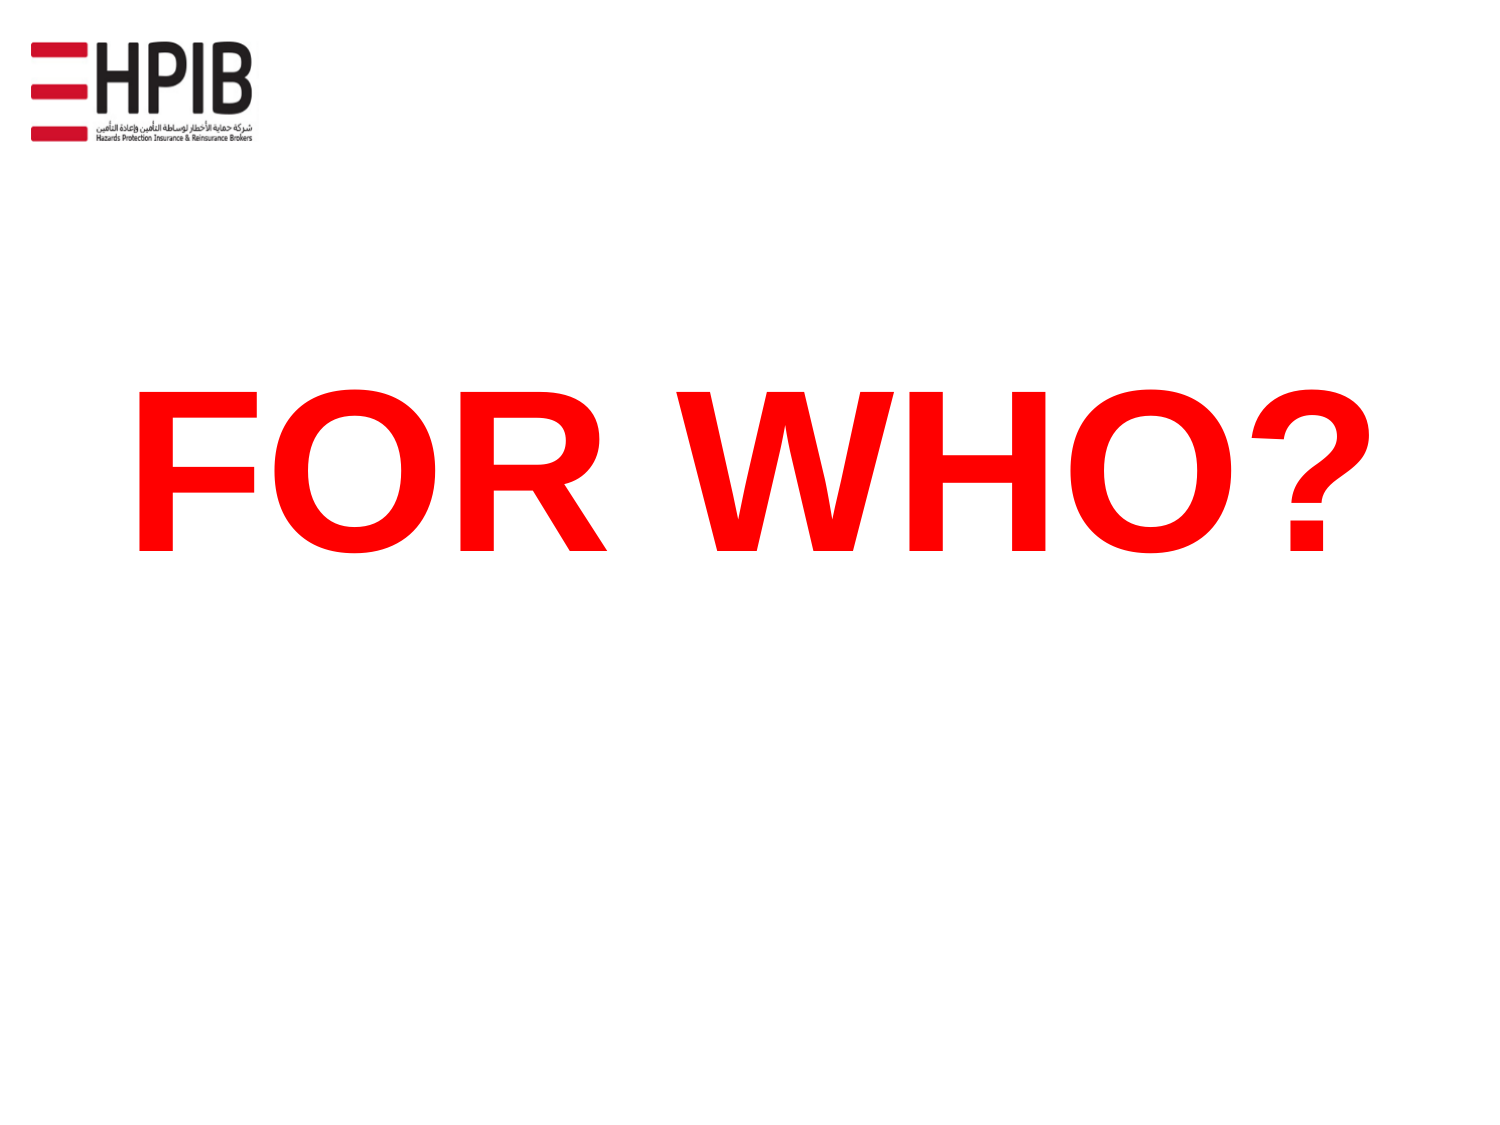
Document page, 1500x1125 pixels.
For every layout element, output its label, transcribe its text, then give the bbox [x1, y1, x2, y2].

subtitle FOR WHO? [111, 373, 1397, 847]
picture [30, 39, 259, 145]
